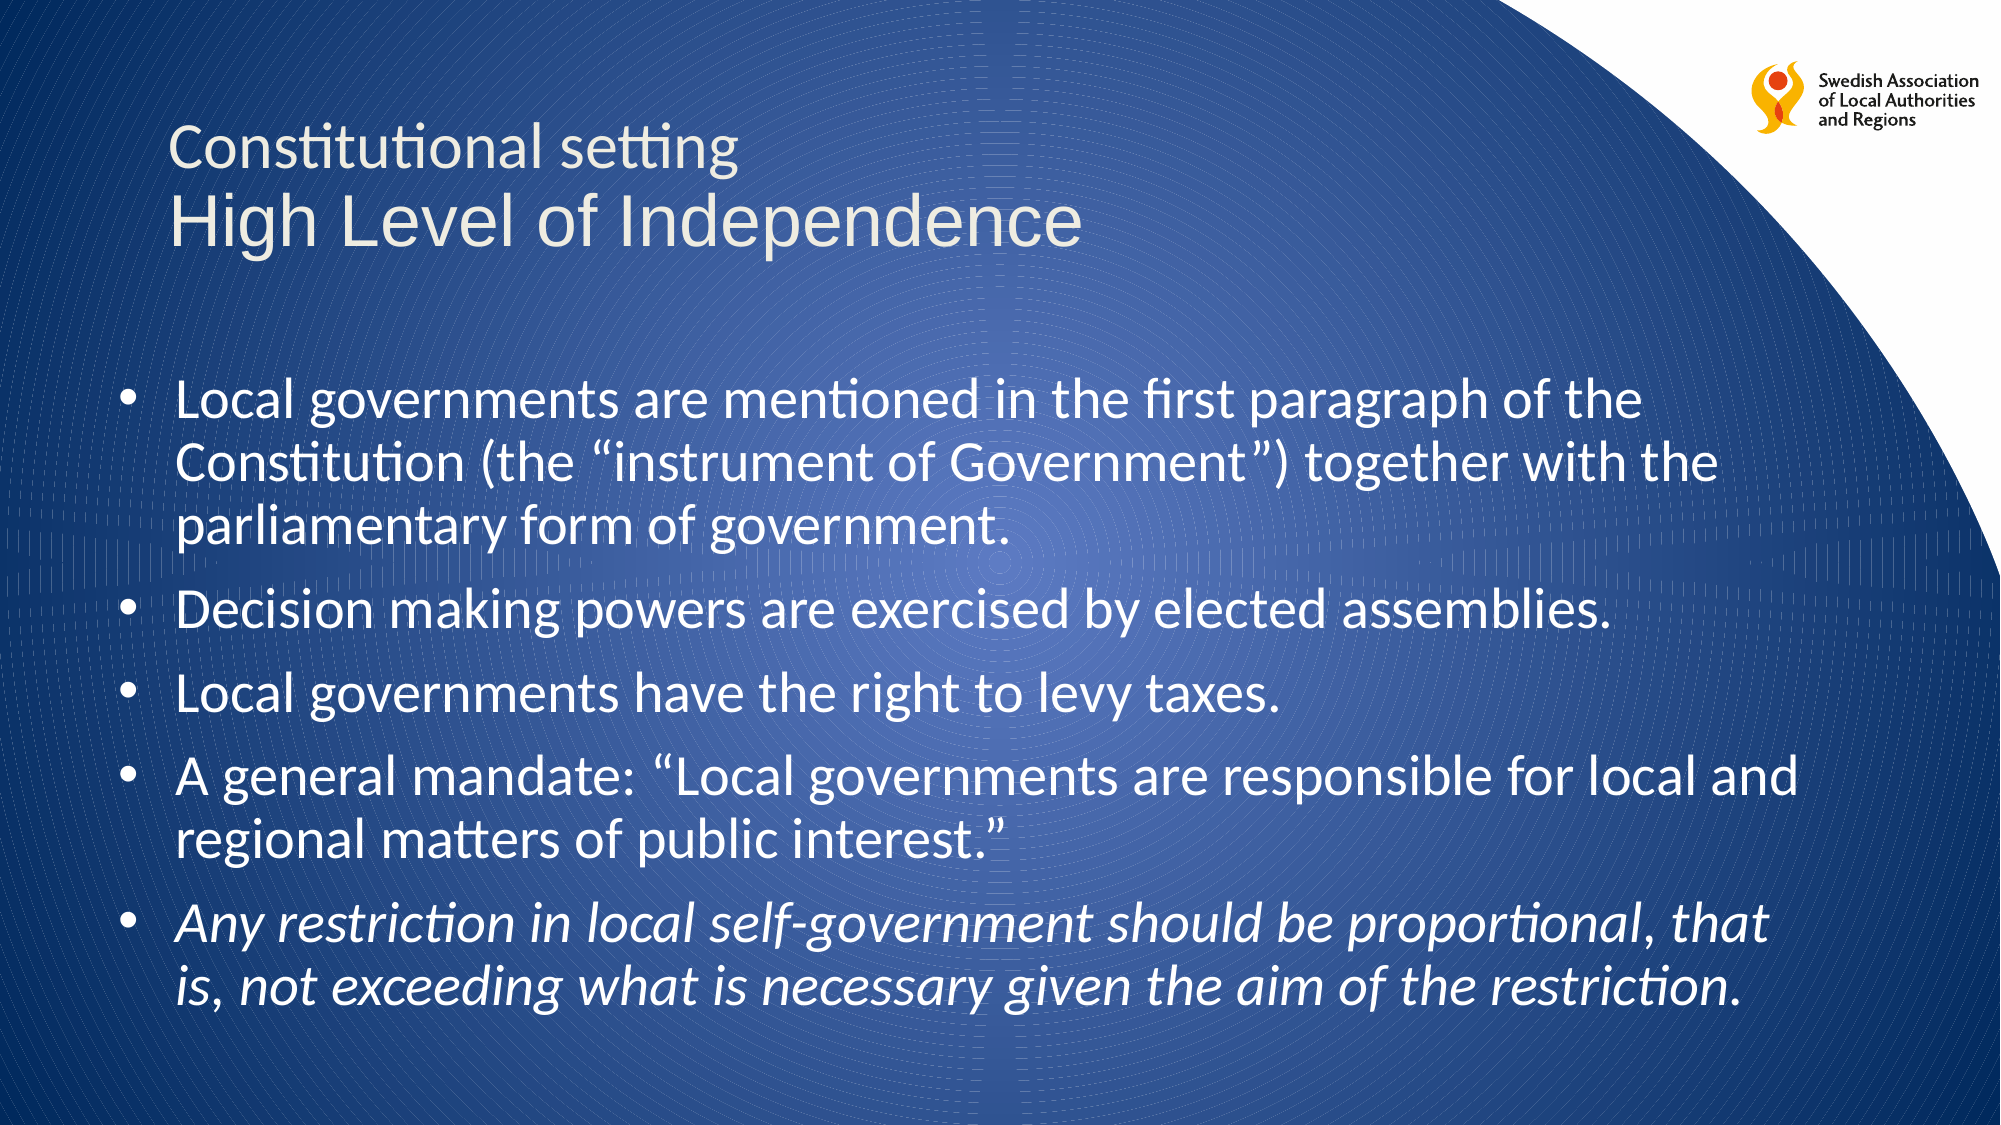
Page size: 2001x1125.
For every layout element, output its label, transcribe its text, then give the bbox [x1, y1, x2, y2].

subtitle Local governments are mentioned in the first paragraph of the Constitution (the “instrument of Government”) together with the parliamentary form of government. Decision making powers are exercised by elected assemblies. Local governments have the right to levy taxes. A general mandate: “Local governments are responsible for local and regional matters of public interest.” Any restriction in local self-government should be proportional, that is, not exceeding what is necessary given the aim of the restriction. [104, 270, 1835, 1091]
title Constitutional setting High Level of Independence [153, 103, 1655, 271]
